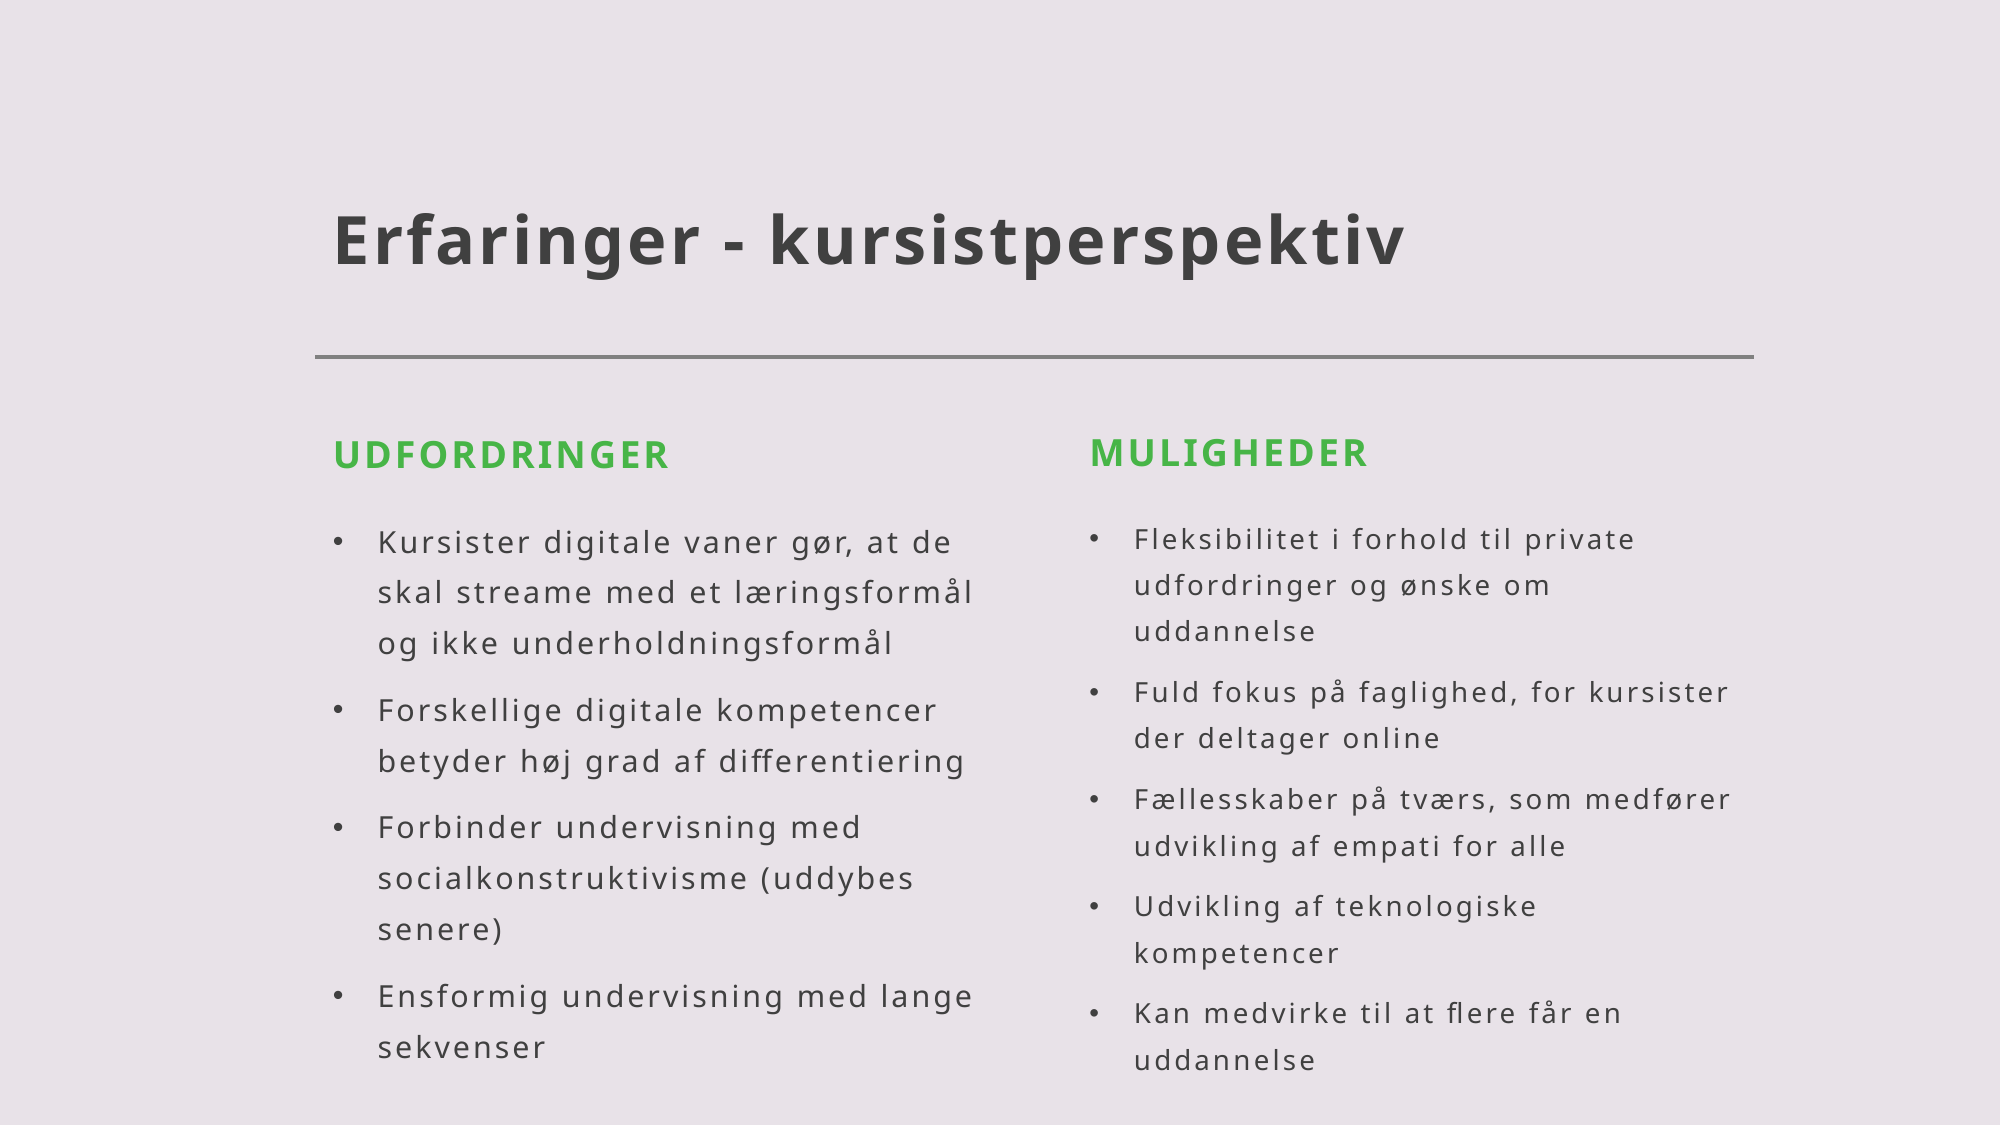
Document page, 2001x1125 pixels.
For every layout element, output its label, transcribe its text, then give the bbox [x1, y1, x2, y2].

list Fleksibilitet i forhold til private udfordringer og ønske om uddannelse Fuld fokus på faglighed, for kursister der deltager online Fællesskaber på tværs, som medfører udvikling af empati for alle Udvikling af teknologiske kompetencer Kan medvirke til at flere får en uddannelse [1071, 490, 1754, 1125]
list Kursister digitale vaner gør, at de skal streame med et læringsformål og ikke underholdningsformål Forskellige digitale kompetencer betyder høj grad af differentiering Forbinder undervisning med socialkonstruktivisme (uddybes senere) Ensformig undervisning med lange sekvenser [315, 490, 998, 1125]
list muligheder [1071, 355, 1754, 490]
title Erfaringer - kursistperspektiv [315, 72, 1754, 294]
list Udfordringer [315, 355, 998, 490]
